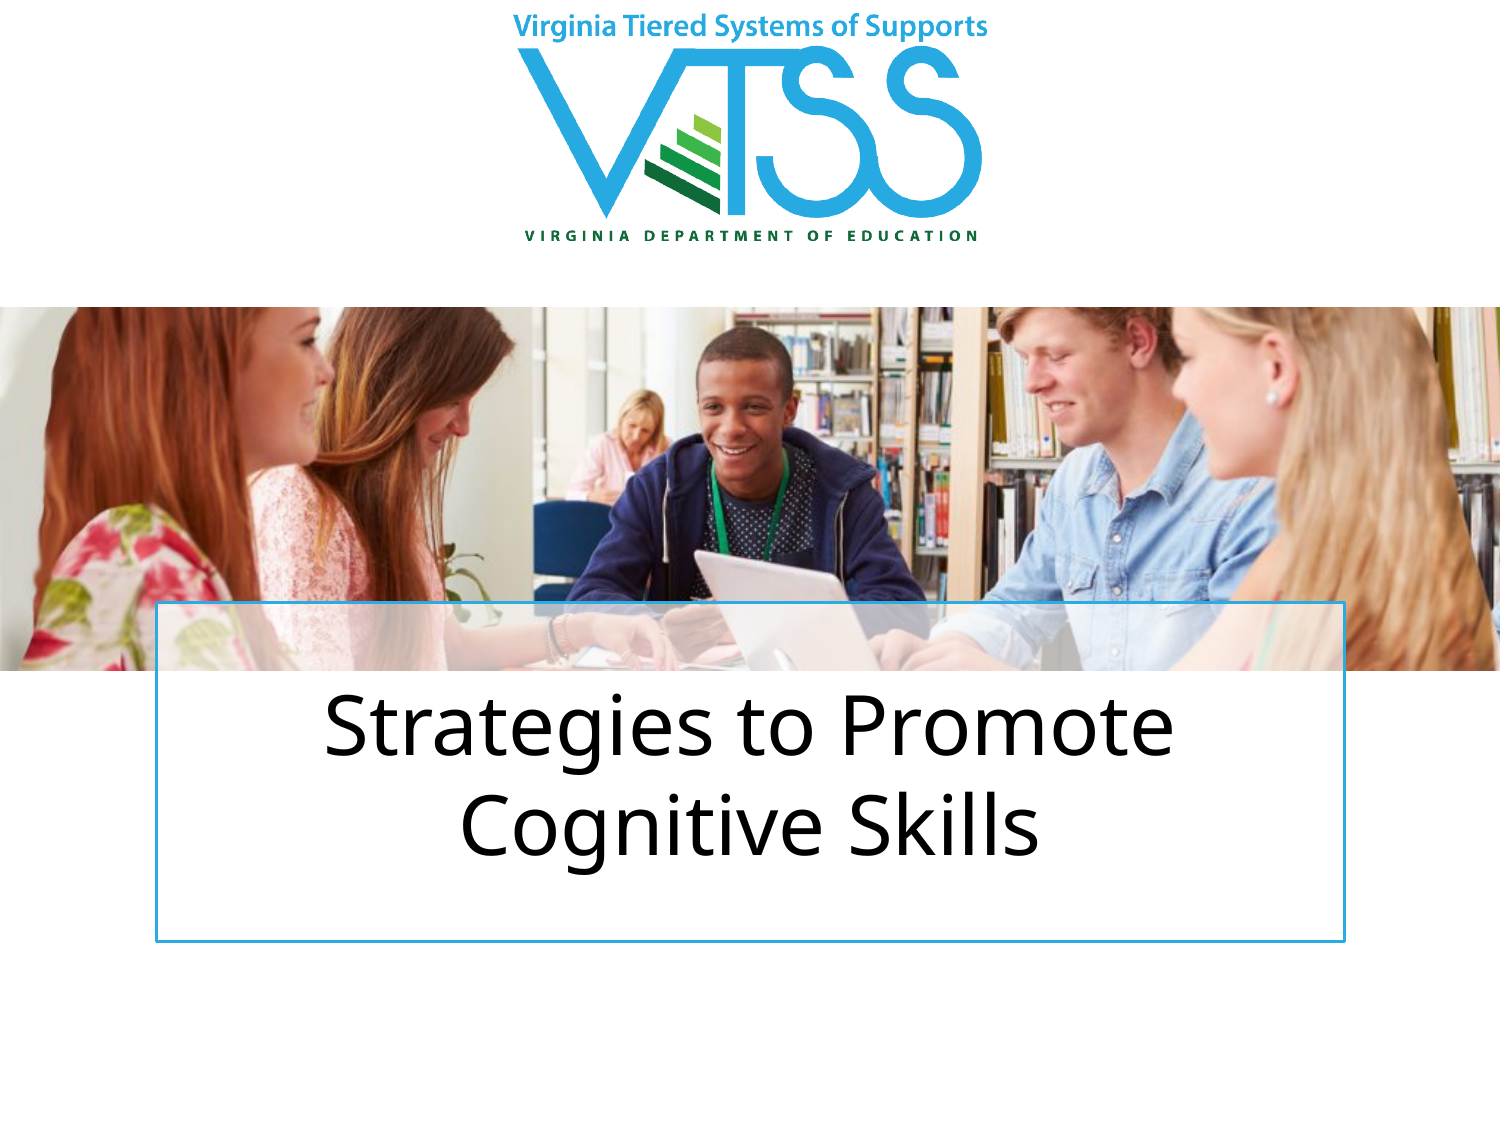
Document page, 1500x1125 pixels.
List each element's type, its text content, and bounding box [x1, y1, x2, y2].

title Strategies to Promote Cognitive Skills [155, 601, 1346, 943]
picture [513, 13, 987, 241]
picture [0, 307, 1500, 671]
